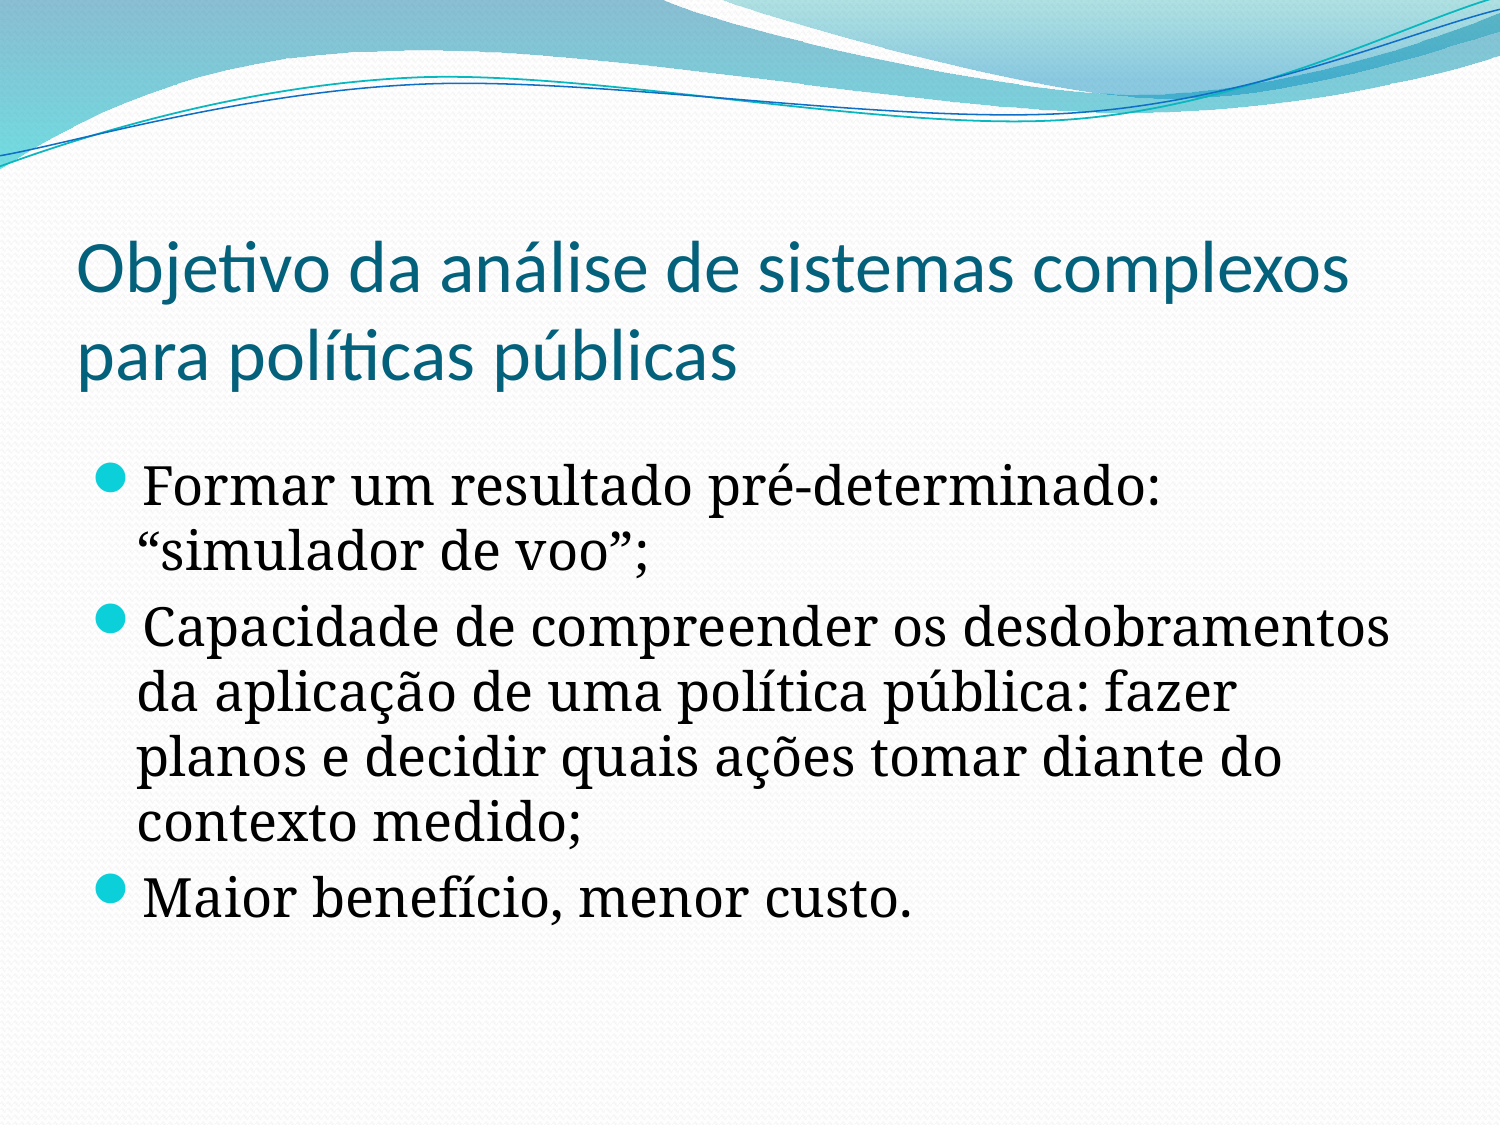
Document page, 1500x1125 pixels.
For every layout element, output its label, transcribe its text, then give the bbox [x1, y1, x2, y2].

title Objetivo da análise de sistemas complexos para políticas públicas [76, 208, 1427, 396]
list Formar um resultado pré-determinado: “simulador de voo”; Capacidade de compreender os desdobramentos da aplicação de uma política pública: fazer planos e decidir quais ações tomar diante do contexto medido; Maior benefício, menor custo. [76, 444, 1427, 1125]
